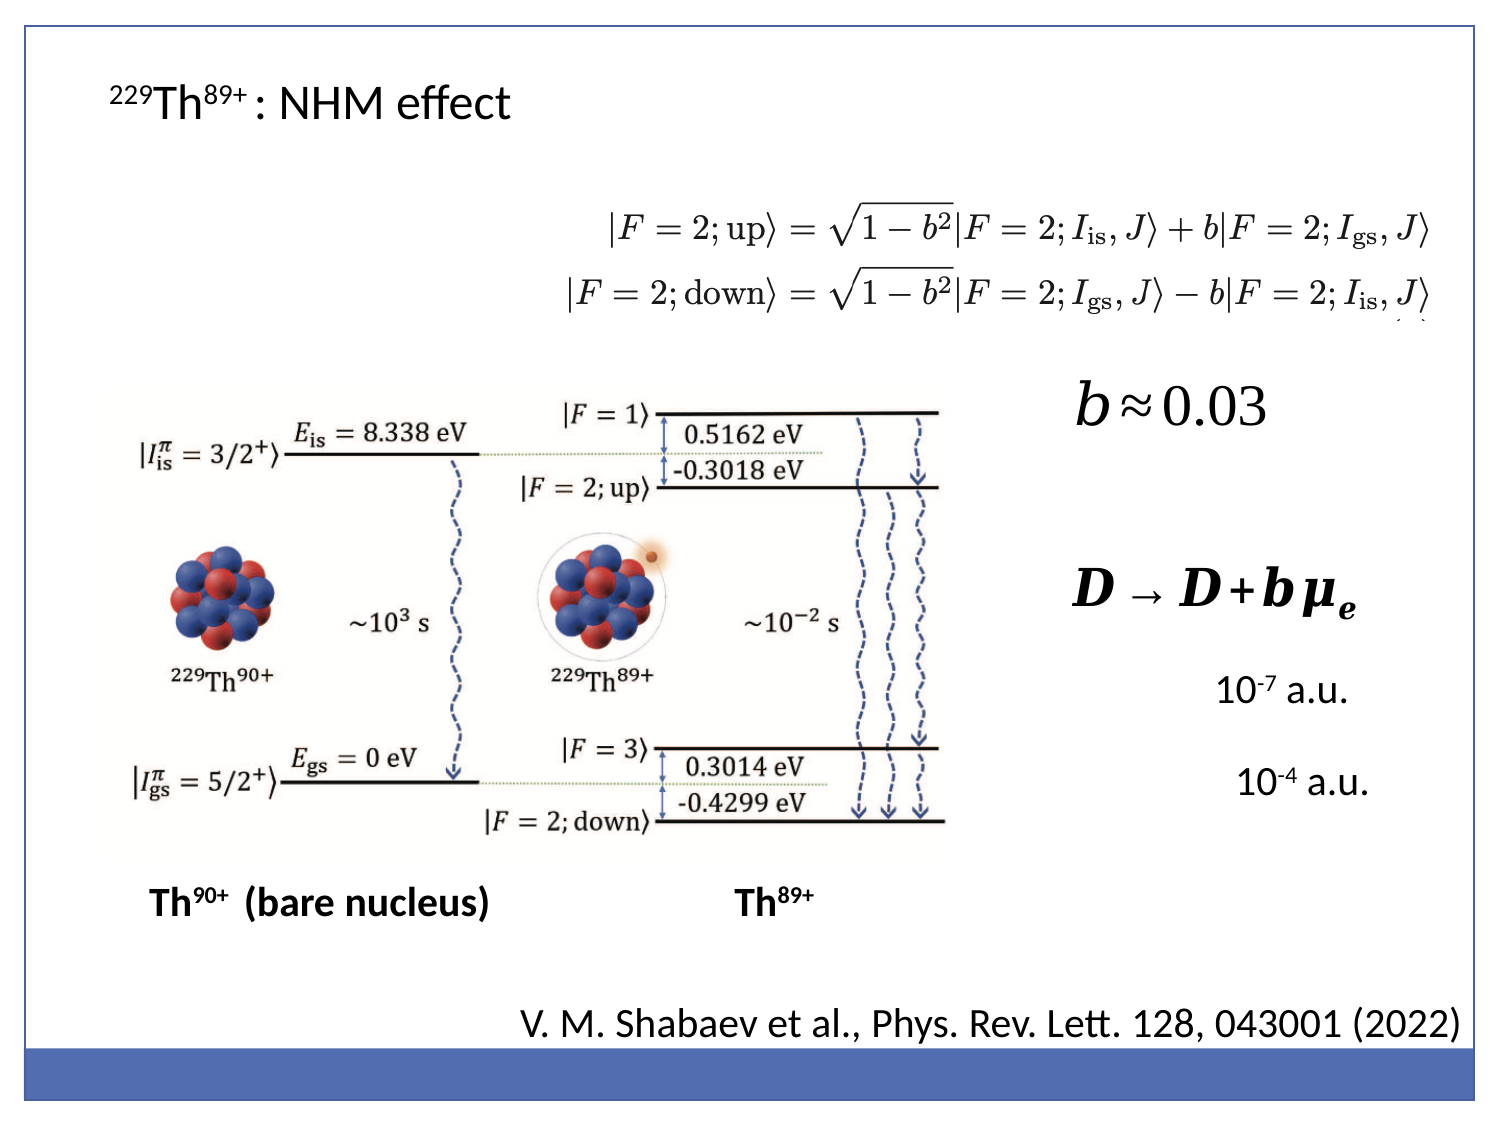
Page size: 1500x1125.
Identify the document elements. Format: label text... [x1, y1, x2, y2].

text_box Th90+ (bare nucleus) [134, 874, 506, 932]
text_box Th89+ [719, 874, 830, 932]
text_box V. M. Shabaev et al., Phys. Rev. Lett. 128, 043001 (2022) [505, 988, 1478, 1054]
picture [102, 387, 985, 863]
text_box 229Th89+ : NHM effect [94, 62, 527, 137]
picture [560, 183, 1439, 322]
